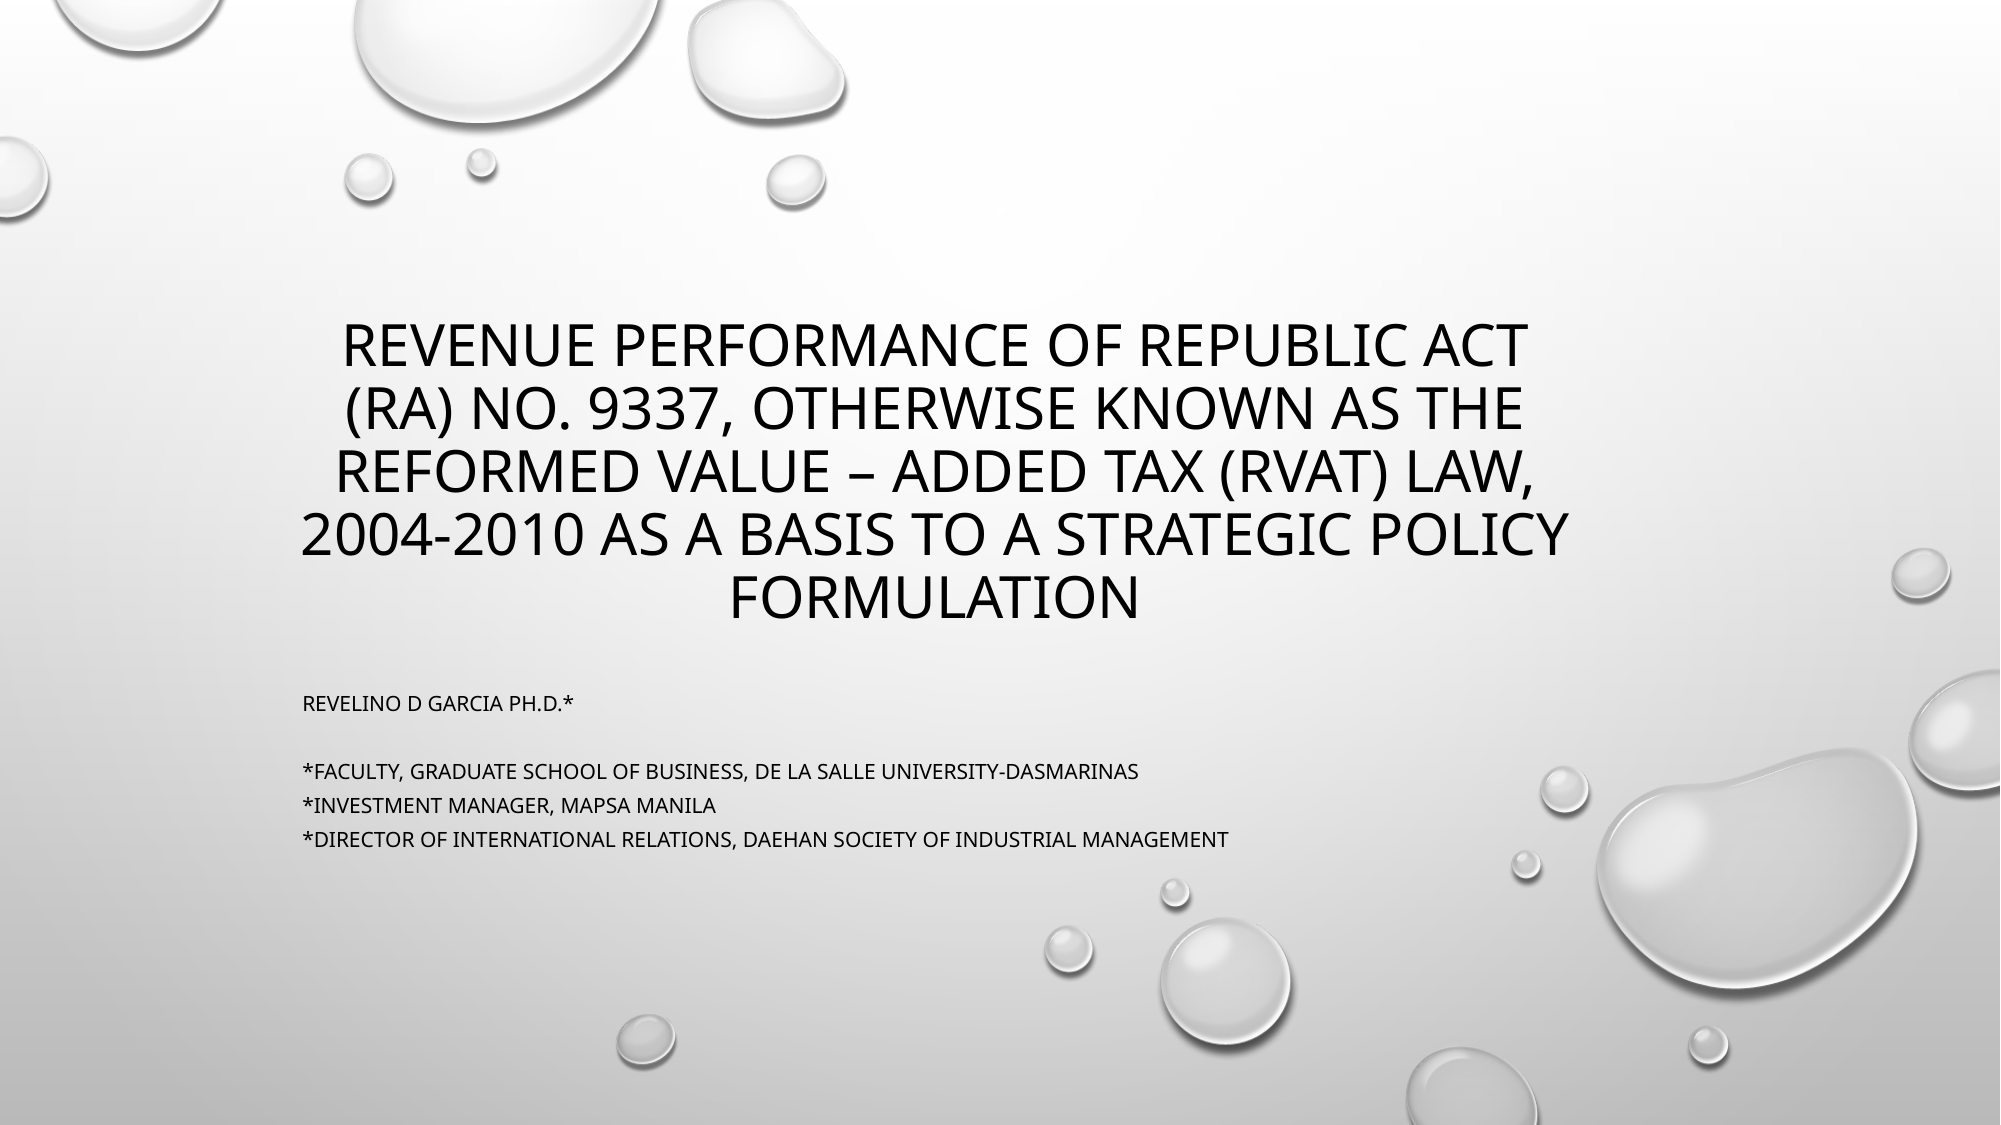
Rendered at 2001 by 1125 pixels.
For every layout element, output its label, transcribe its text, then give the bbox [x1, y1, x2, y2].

picture [0, 0, 2000, 1125]
subtitle REVELINO D GARCIA Ph.D.* *Faculty, Graduate School of Business, De La Salle University-Dasmarinas *Investment Manager, MAPSA manila *Director of international relations, daehan society of industrial management [287, 637, 1713, 863]
title Revenue Performance of Republic Act (RA) No. 9337, otherwise known as the Reformed Value – Added Tax (RVAT) Law, 2004-2010 as a basis to a Strategic Policy Formulation [279, 302, 1592, 791]
